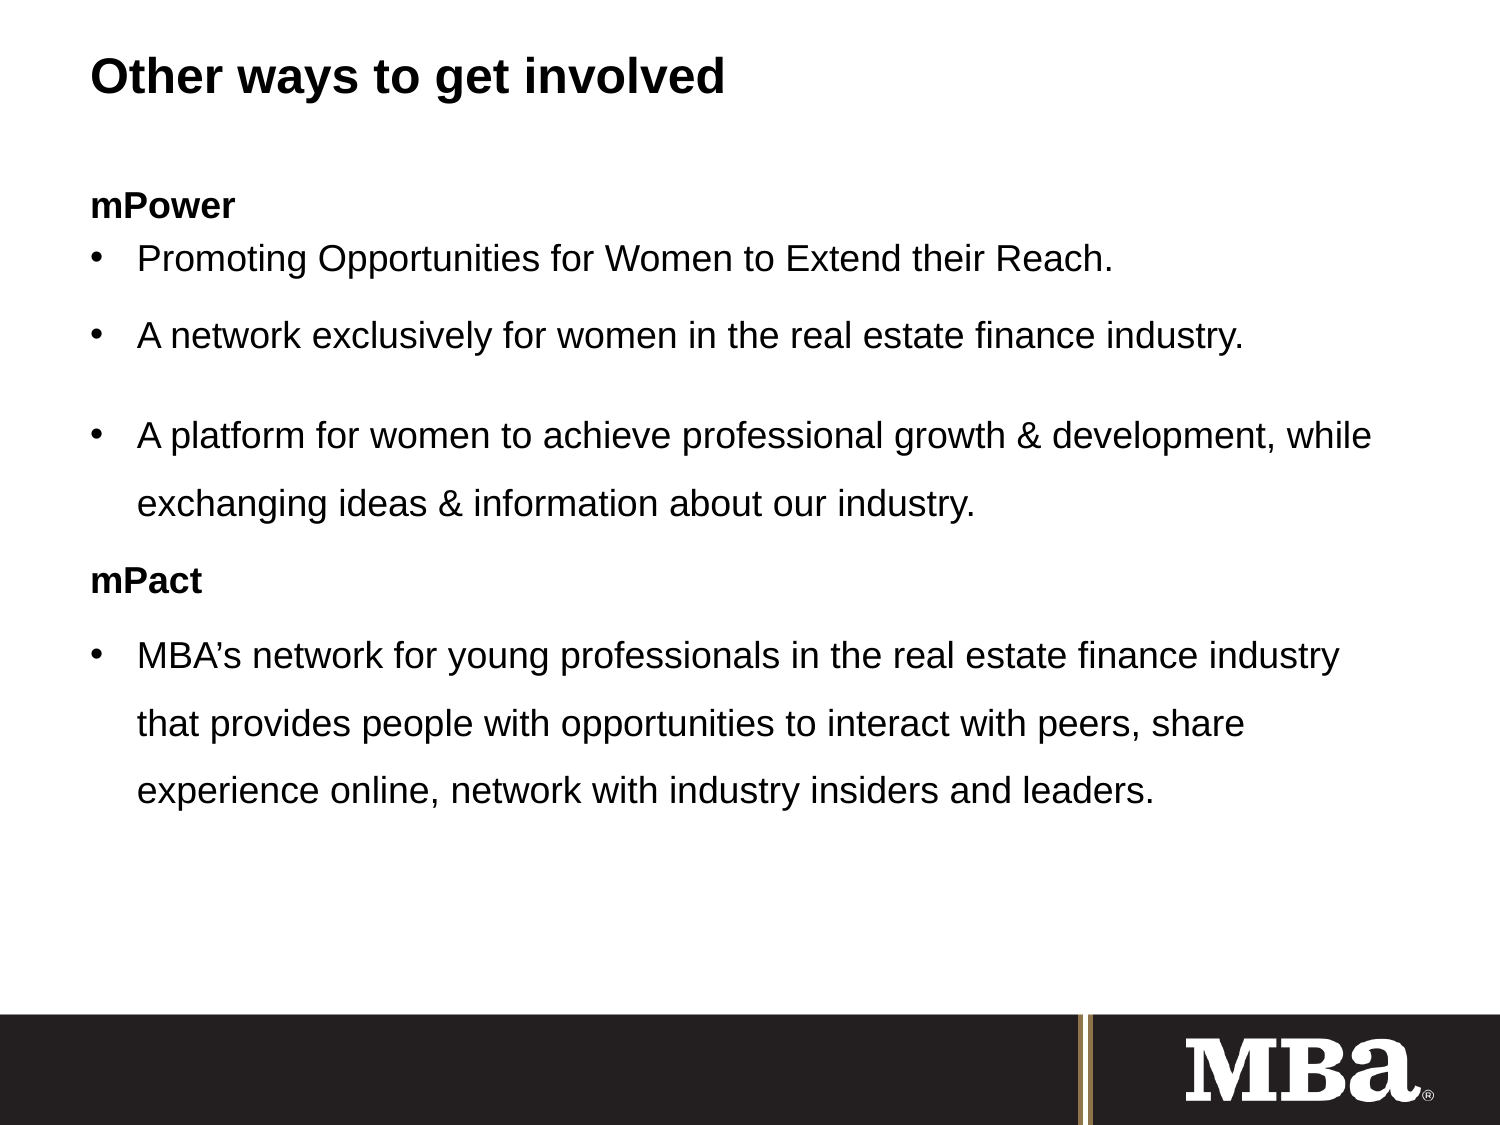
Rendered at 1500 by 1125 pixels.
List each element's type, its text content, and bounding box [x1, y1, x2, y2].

list mPower Promoting Opportunities for Women to Extend their Reach. A network exclusively for women in the real estate finance industry. A platform for women to achieve professional growth & development, while exchanging ideas & information about our industry. mPact MBA’s network for young professionals in the real estate finance industry that provides people with opportunities to interact with peers, share experience online, network with industry insiders and leaders. [75, 173, 1425, 1000]
title Other ways to get involved [75, 35, 1425, 160]
picture [0, 0, 1500, 1125]
